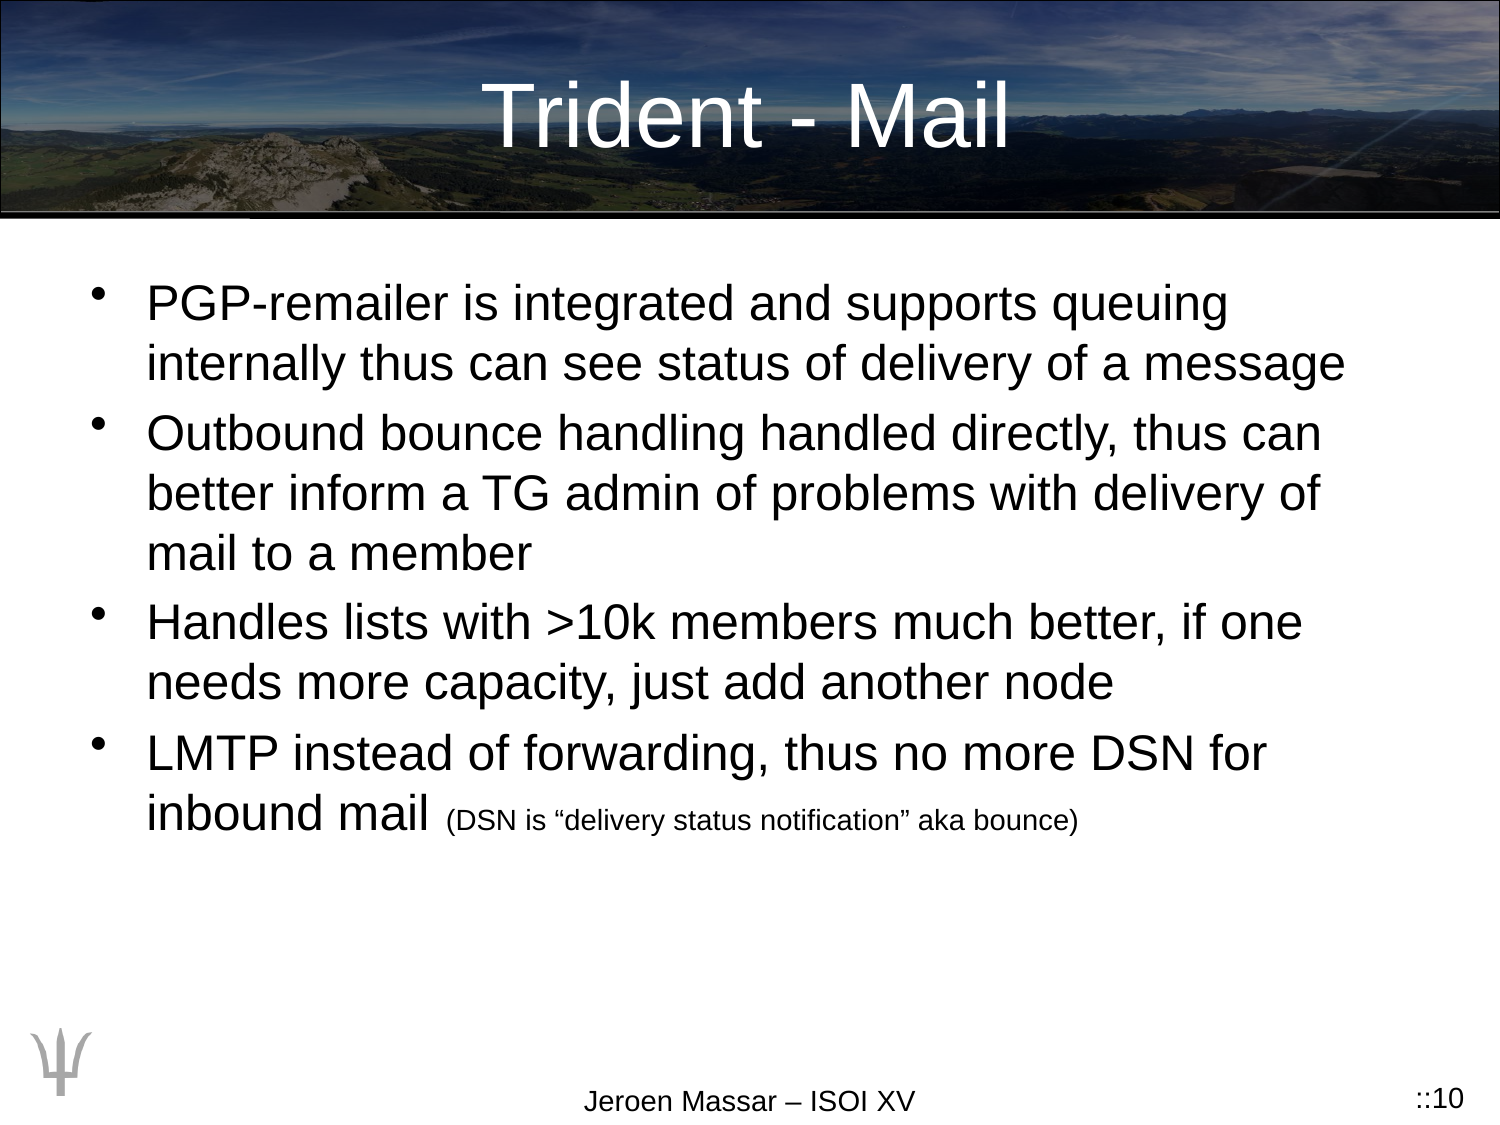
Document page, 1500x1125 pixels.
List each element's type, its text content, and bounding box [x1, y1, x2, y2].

title Trident - Mail [74, 37, 1420, 184]
picture [1, 1, 1499, 211]
list PGP-remailer is integrated and supports queuing internally thus can see status of delivery of a message Outbound bounce handling handled directly, thus can better inform a TG admin of problems with delivery of mail to a member Handles lists with >10k members much better, if one needs more capacity, just add another node LMTP instead of forwarding, thus no more DSN for inbound mail (DSN is “delivery status notification” aka bounce) [75, 262, 1425, 1005]
